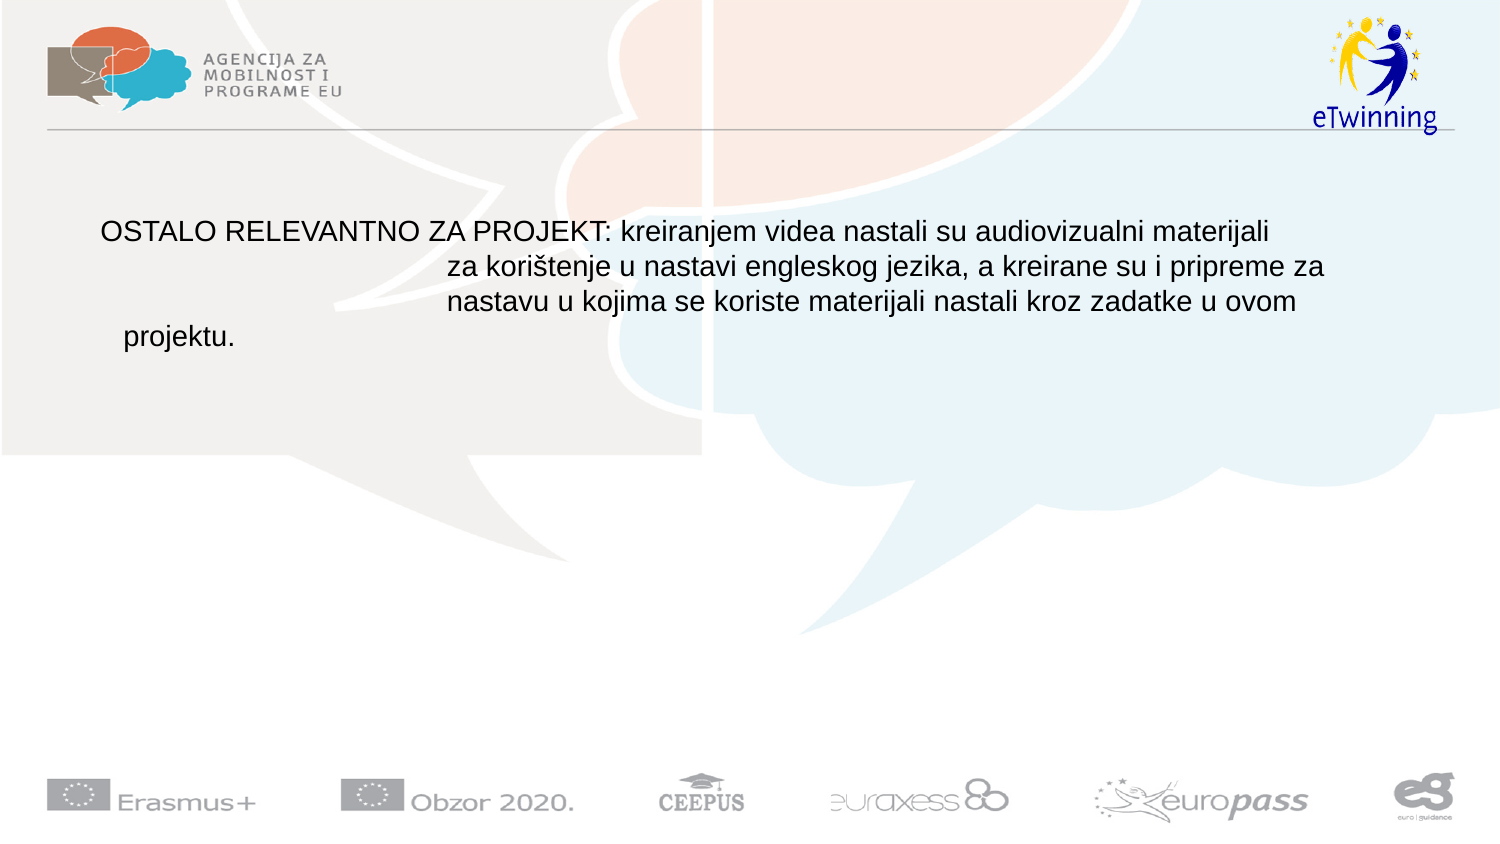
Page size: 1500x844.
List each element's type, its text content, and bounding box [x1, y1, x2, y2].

picture [0, 0, 1500, 844]
list OSTALO RELEVANTNO ZA PROJEKT: kreiranjem videa nastali su audiovizualni materijali za korištenje u nastavi engleskog jezika, a kreirane su i pripreme za nastavu u kojima se koriste materijali nastali kroz zadatke u ovom projektu. [75, 196, 1425, 754]
